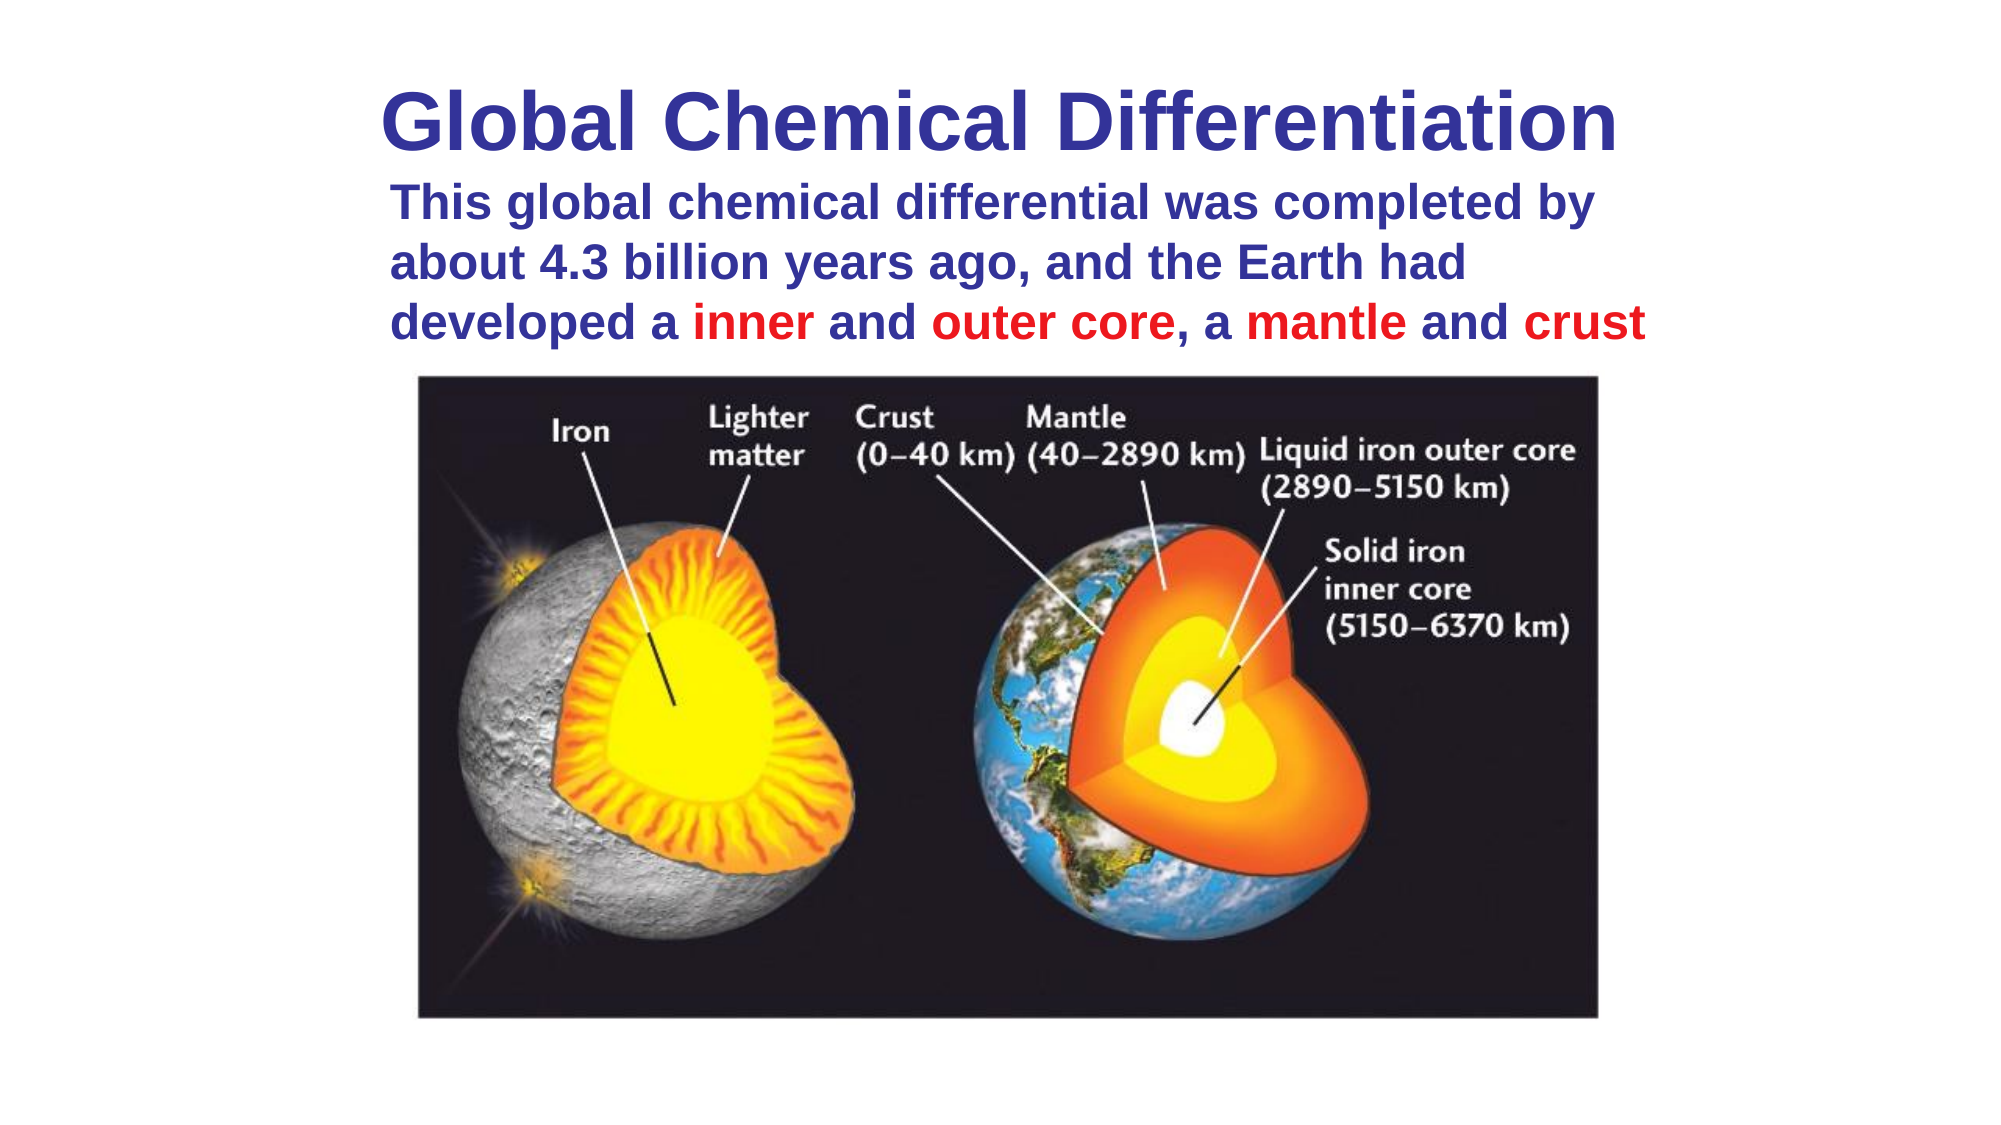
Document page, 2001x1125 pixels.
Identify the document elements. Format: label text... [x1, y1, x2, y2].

text_box Global Chemical Differentiation [312, 59, 1688, 175]
picture [412, 370, 1605, 1025]
text_box This global chemical differential was completed by about 4.3 billion years ago, and the Earth had developed a inner and outer core, a mantle and crust [375, 162, 1688, 358]
